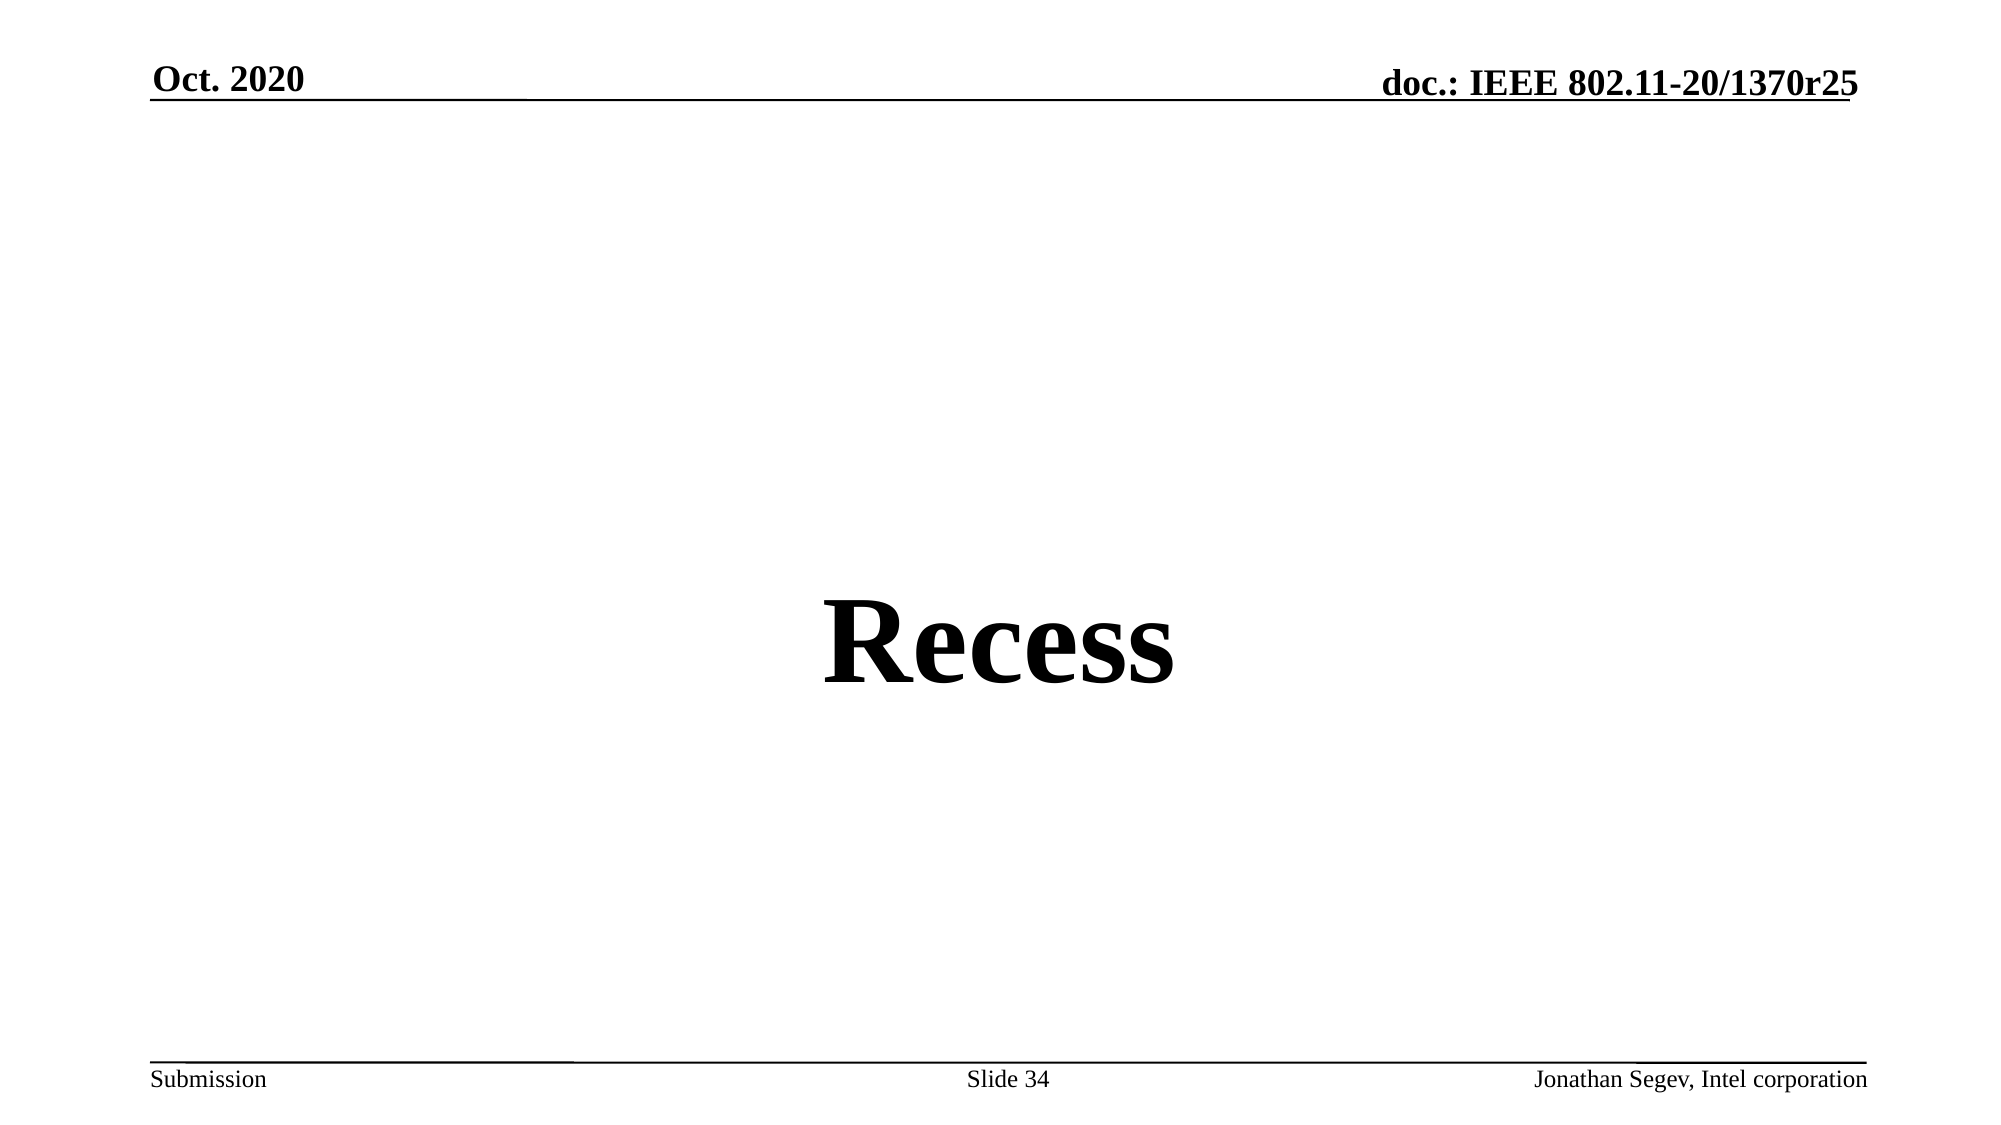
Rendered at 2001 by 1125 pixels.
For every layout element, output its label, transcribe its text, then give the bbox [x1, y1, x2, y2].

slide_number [152, 54, 563, 100]
list Recess [149, 324, 1850, 1000]
slide_number Slide 34 [950, 1061, 1067, 1123]
footer Jonathan Segev, Intel corporation [1171, 1061, 1869, 1093]
